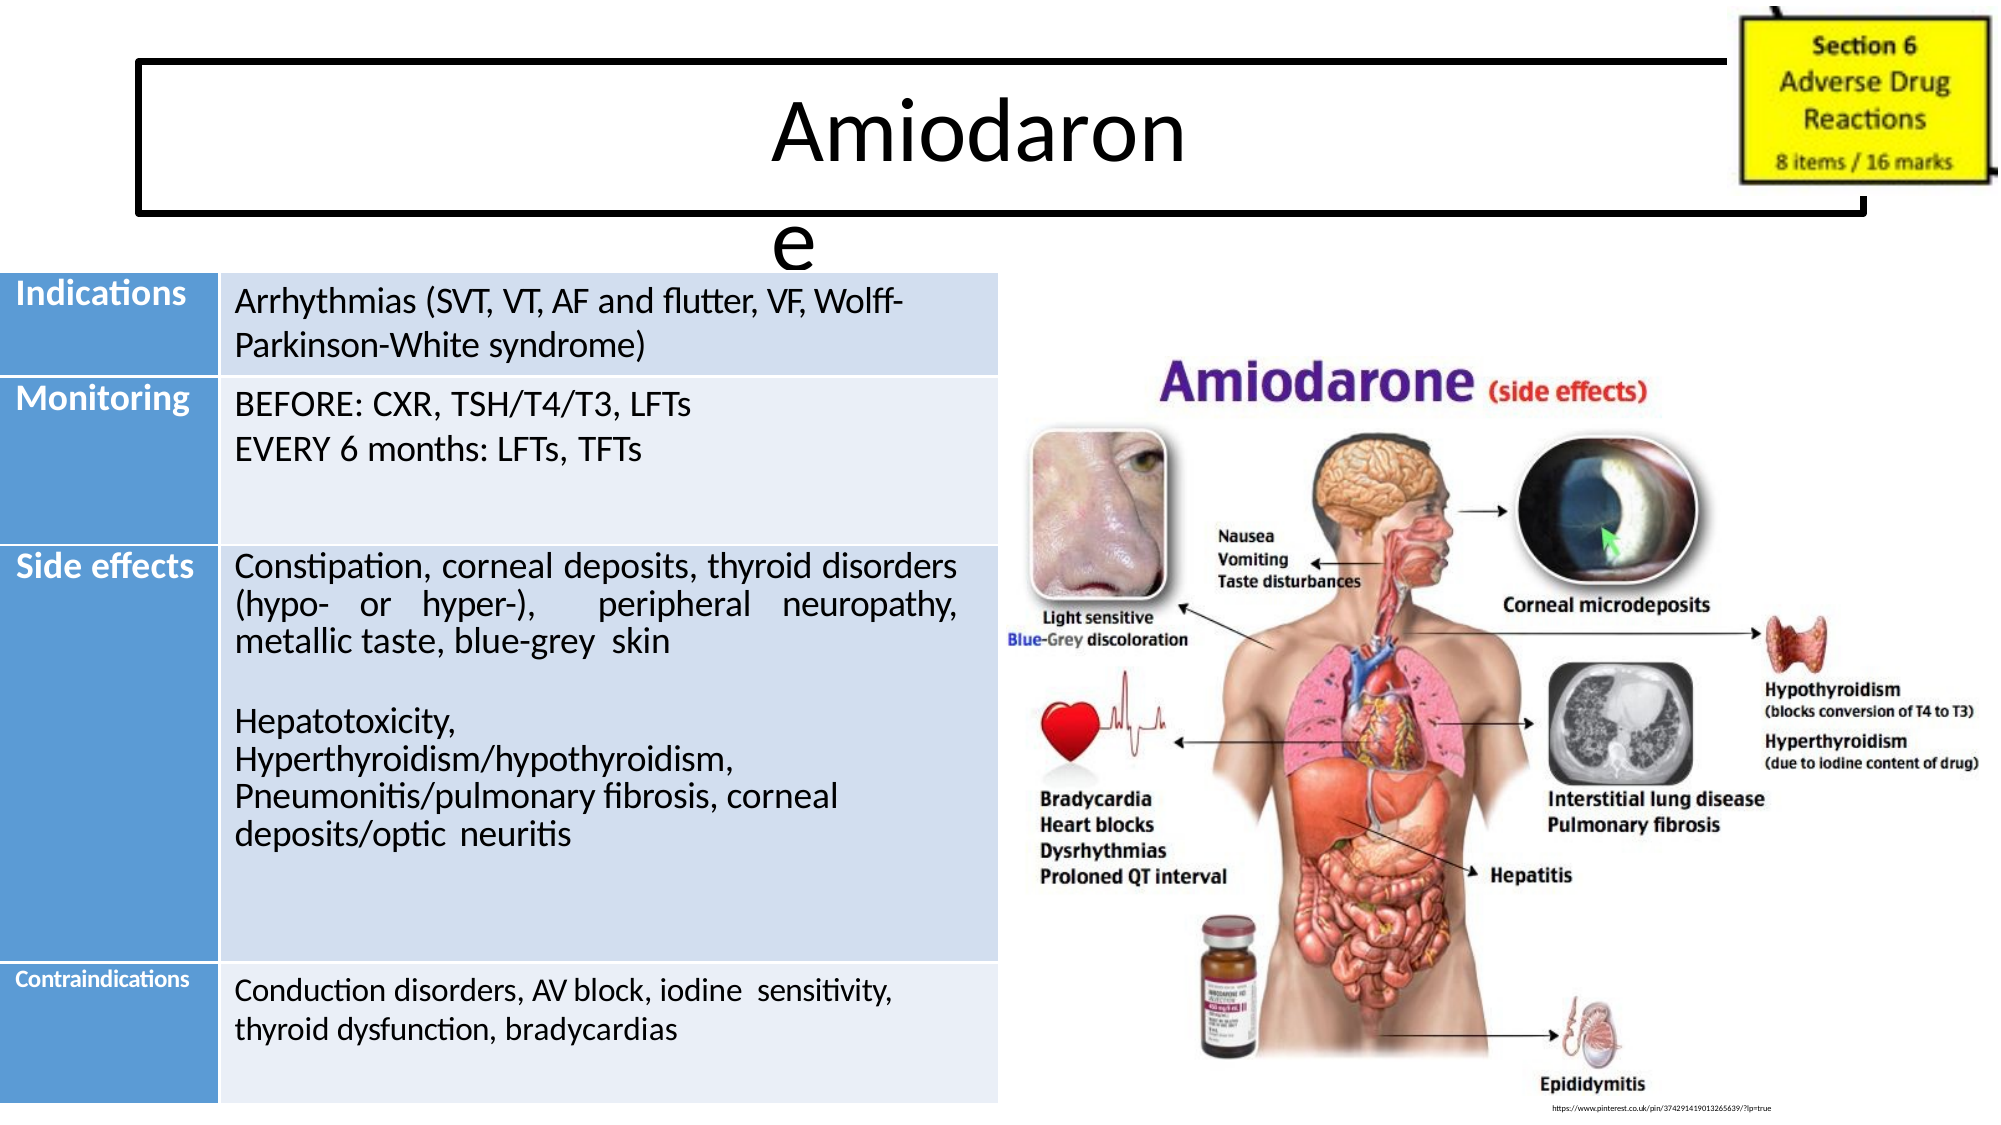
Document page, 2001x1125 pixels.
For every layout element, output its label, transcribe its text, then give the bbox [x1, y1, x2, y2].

table_cell Constipation, corneal deposits, thyroid disorders (hypo- or hyper-), peripheral neuropathy, metallic taste, blue-grey skin Hepatotoxicity, Hyperthyroidism/hypothyroidism, Pneumonitis/pulmonary fibrosis, corneal deposits/optic neuritis [221, 546, 998, 961]
table_cell Side effects [0, 546, 218, 961]
title Amiodarone [769, 68, 1230, 291]
table_cell Conduction disorders, AV block, iodine sensitivity, thyroid dysfunction, bradycardias [221, 964, 998, 1103]
text_box [1727, 6, 1998, 196]
text_box [138, 61, 1864, 214]
table_cell Contraindications [0, 964, 218, 1103]
table_header Arrhythmias (SVT, VT, AF and flutter, VF, Wolff-Parkinson-White syndrome) [221, 273, 998, 375]
table_cell Monitoring [0, 378, 218, 544]
table_cell BEFORE: CXR, TSH/T4/T3, LFTs EVERY 6 months: LFTs, TFTs [221, 378, 998, 544]
table_header Indications [0, 273, 218, 375]
text_box [1006, 356, 1980, 1096]
text_box https://www.pinterest.co.uk/pin/374291419013265639/?lp=true [1537, 1095, 2000, 1121]
